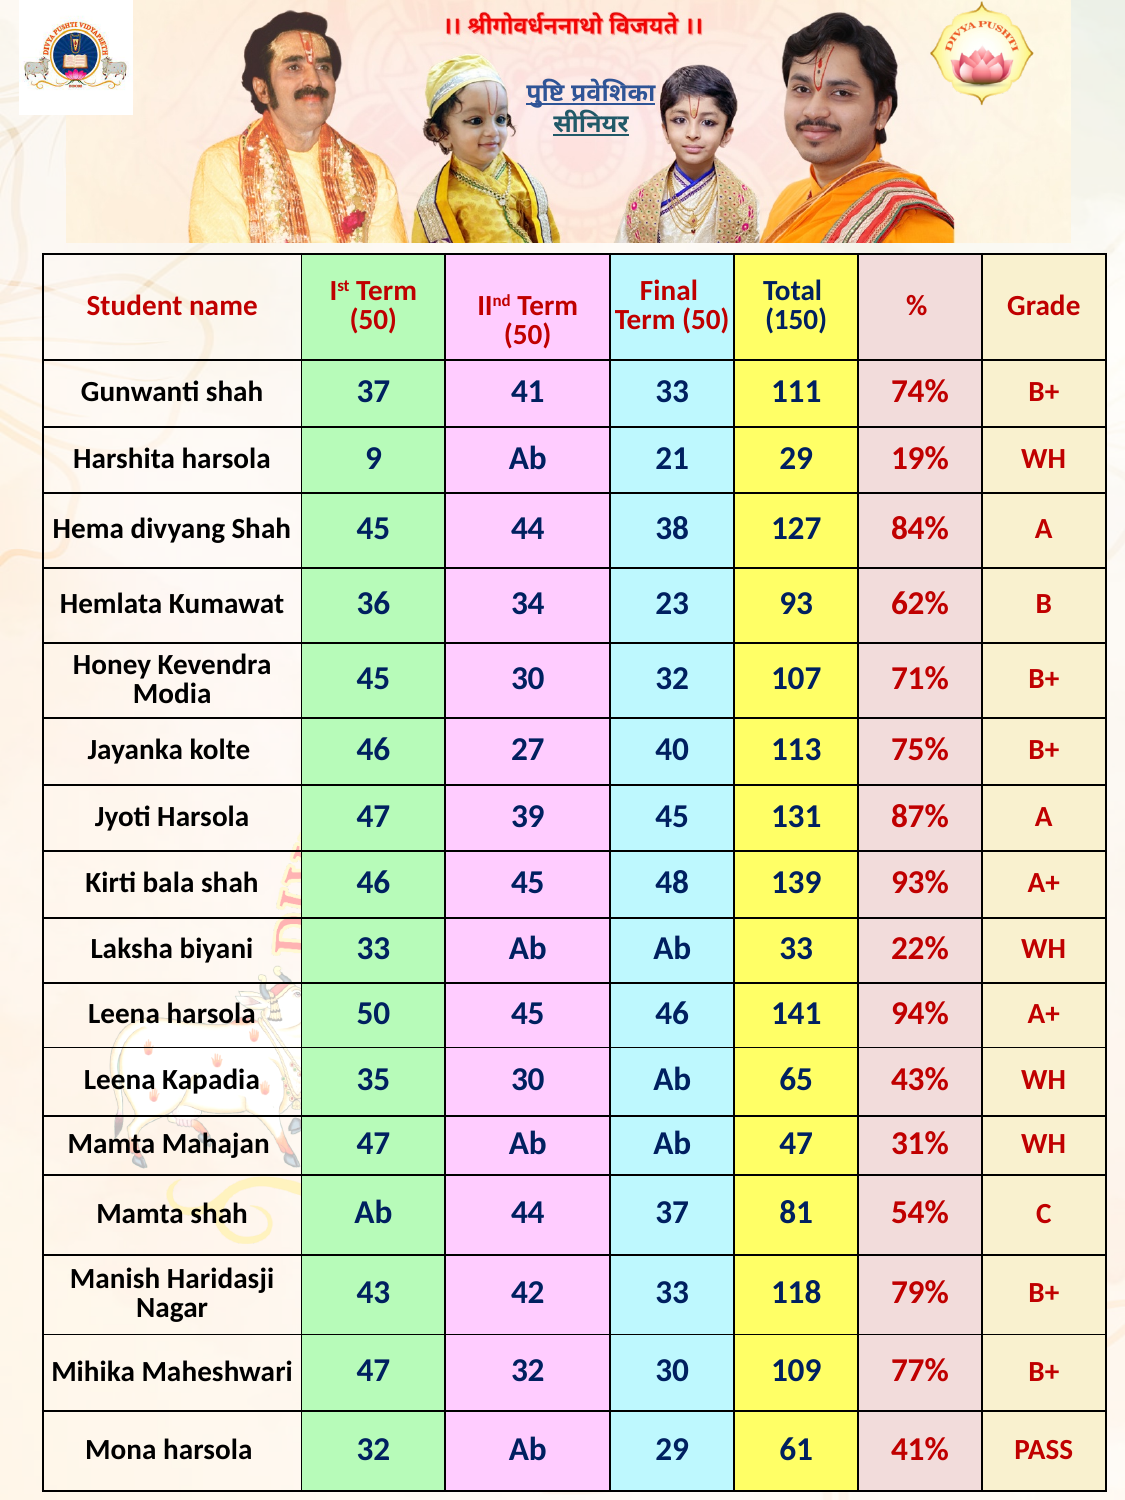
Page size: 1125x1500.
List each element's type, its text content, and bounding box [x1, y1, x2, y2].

table_cell 107 [735, 644, 857, 717]
table_cell B [983, 569, 1105, 642]
table_cell 93 [735, 569, 857, 642]
table_cell 42 [446, 1256, 609, 1334]
table_cell 32 [302, 1412, 444, 1490]
table_cell 118 [735, 1256, 857, 1334]
table_cell PASS [983, 1412, 1105, 1490]
table_cell 74% [859, 361, 981, 426]
table_cell 71% [859, 644, 981, 717]
table_cell 48 [611, 852, 733, 917]
table_cell 45 [446, 984, 609, 1047]
table_cell 43 [302, 1256, 444, 1334]
table_cell Ab [446, 428, 609, 492]
table_cell 37 [302, 361, 444, 426]
table_header Ist Term (50) [302, 255, 444, 359]
table_cell Gunwanti shah [44, 361, 301, 426]
table_header Final Term (50) [611, 255, 733, 359]
table_cell 30 [611, 1335, 733, 1410]
table_cell A+ [983, 984, 1105, 1047]
table_cell Mamta shah [44, 1176, 301, 1254]
table_cell 34 [446, 569, 609, 642]
table_cell WH [983, 919, 1105, 982]
table_header Total (150) [735, 255, 857, 359]
table_cell 45 [611, 786, 733, 850]
table_cell 47 [302, 1117, 444, 1174]
table_cell WH [983, 428, 1105, 492]
table_header Student name [44, 255, 301, 359]
table_cell Ab [302, 1176, 444, 1254]
table_cell 81 [735, 1176, 857, 1254]
table_cell B+ [983, 719, 1105, 784]
table_cell WH [983, 1117, 1105, 1174]
table_cell Mona harsola [44, 1412, 301, 1490]
table_cell Manish Haridasji Nagar [44, 1256, 301, 1334]
table_cell A [983, 494, 1105, 567]
table_cell 131 [735, 786, 857, 850]
table_cell 39 [446, 786, 609, 850]
table_cell Laksha biyani [44, 919, 301, 982]
table_cell 141 [735, 984, 857, 1047]
table_cell 61 [735, 1412, 857, 1490]
table_cell B+ [983, 1335, 1105, 1410]
table_cell Mamta Mahajan [44, 1117, 301, 1174]
table_cell 37 [611, 1176, 733, 1254]
table_cell 30 [446, 644, 609, 717]
table_cell 44 [446, 494, 609, 567]
table_cell Hemlata Kumawat [44, 569, 301, 642]
table_cell B+ [983, 644, 1105, 717]
table_cell 32 [611, 644, 733, 717]
table_cell 45 [302, 494, 444, 567]
table_cell 33 [611, 1256, 733, 1334]
table_cell 40 [611, 719, 733, 784]
table_cell 46 [611, 984, 733, 1047]
table_cell 29 [735, 428, 857, 492]
table_cell WH [983, 1048, 1105, 1115]
table_cell A [983, 786, 1105, 850]
table_cell Mihika Maheshwari [44, 1335, 301, 1410]
table_cell 33 [611, 361, 733, 426]
table_cell Ab [446, 919, 609, 982]
table_cell 47 [302, 786, 444, 850]
table_cell 111 [735, 361, 857, 426]
table_cell 46 [302, 719, 444, 784]
table_cell 41% [859, 1412, 981, 1490]
table_cell Kirti bala shah [44, 852, 301, 917]
table_header IInd Term (50) [446, 255, 609, 359]
table_cell 29 [611, 1412, 733, 1490]
table_cell 30 [446, 1048, 609, 1115]
table_cell 47 [735, 1117, 857, 1174]
table_cell A+ [983, 852, 1105, 917]
table_cell B+ [983, 1256, 1105, 1334]
table_cell 127 [735, 494, 857, 567]
table_cell 9 [302, 428, 444, 492]
table_cell Honey Kevendra Modia [44, 644, 301, 717]
picture [18, 0, 1071, 243]
table_cell Harshita harsola [44, 428, 301, 492]
table_cell 139 [735, 852, 857, 917]
table_cell 38 [611, 494, 733, 567]
table_cell 43% [859, 1048, 981, 1115]
table_cell 41 [446, 361, 609, 426]
table_cell 77% [859, 1335, 981, 1410]
table_cell 75% [859, 719, 981, 784]
table_cell Ab [446, 1412, 609, 1490]
table_cell 50 [302, 984, 444, 1047]
table_cell 65 [735, 1048, 857, 1115]
table_cell 35 [302, 1048, 444, 1115]
table_cell Ab [446, 1117, 609, 1174]
table_cell 109 [735, 1335, 857, 1410]
table_cell 87% [859, 786, 981, 850]
table_cell 27 [446, 719, 609, 784]
table_cell B+ [983, 361, 1105, 426]
table_cell Jayanka kolte [44, 719, 301, 784]
table_cell Ab [611, 1048, 733, 1115]
table_cell 93% [859, 852, 981, 917]
table_cell 45 [446, 852, 609, 917]
table_cell 94% [859, 984, 981, 1047]
table_cell 54% [859, 1176, 981, 1254]
table_cell Ab [611, 919, 733, 982]
table_cell 21 [611, 428, 733, 492]
table_cell 23 [611, 569, 733, 642]
table_cell 31% [859, 1117, 981, 1174]
table_cell 113 [735, 719, 857, 784]
table_cell 46 [302, 852, 444, 917]
table_cell 47 [302, 1335, 444, 1410]
table_cell 32 [446, 1335, 609, 1410]
table_cell Hema divyang Shah [44, 494, 301, 567]
table_cell 84% [859, 494, 981, 567]
table_header % [859, 255, 981, 359]
table_cell Leena harsola [44, 984, 301, 1047]
table_cell 19% [859, 428, 981, 492]
table_cell 79% [859, 1256, 981, 1334]
table_cell 44 [446, 1176, 609, 1254]
table_cell Ab [611, 1117, 733, 1174]
table_cell 36 [302, 569, 444, 642]
table_cell Jyoti Harsola [44, 786, 301, 850]
table_cell C [983, 1176, 1105, 1254]
table_cell Leena Kapadia [44, 1048, 301, 1115]
table_header Grade [983, 255, 1105, 359]
table_cell 45 [302, 644, 444, 717]
table_cell 62% [859, 569, 981, 642]
table_cell 22% [859, 919, 981, 982]
table_cell 33 [302, 919, 444, 982]
table_cell 33 [735, 919, 857, 982]
